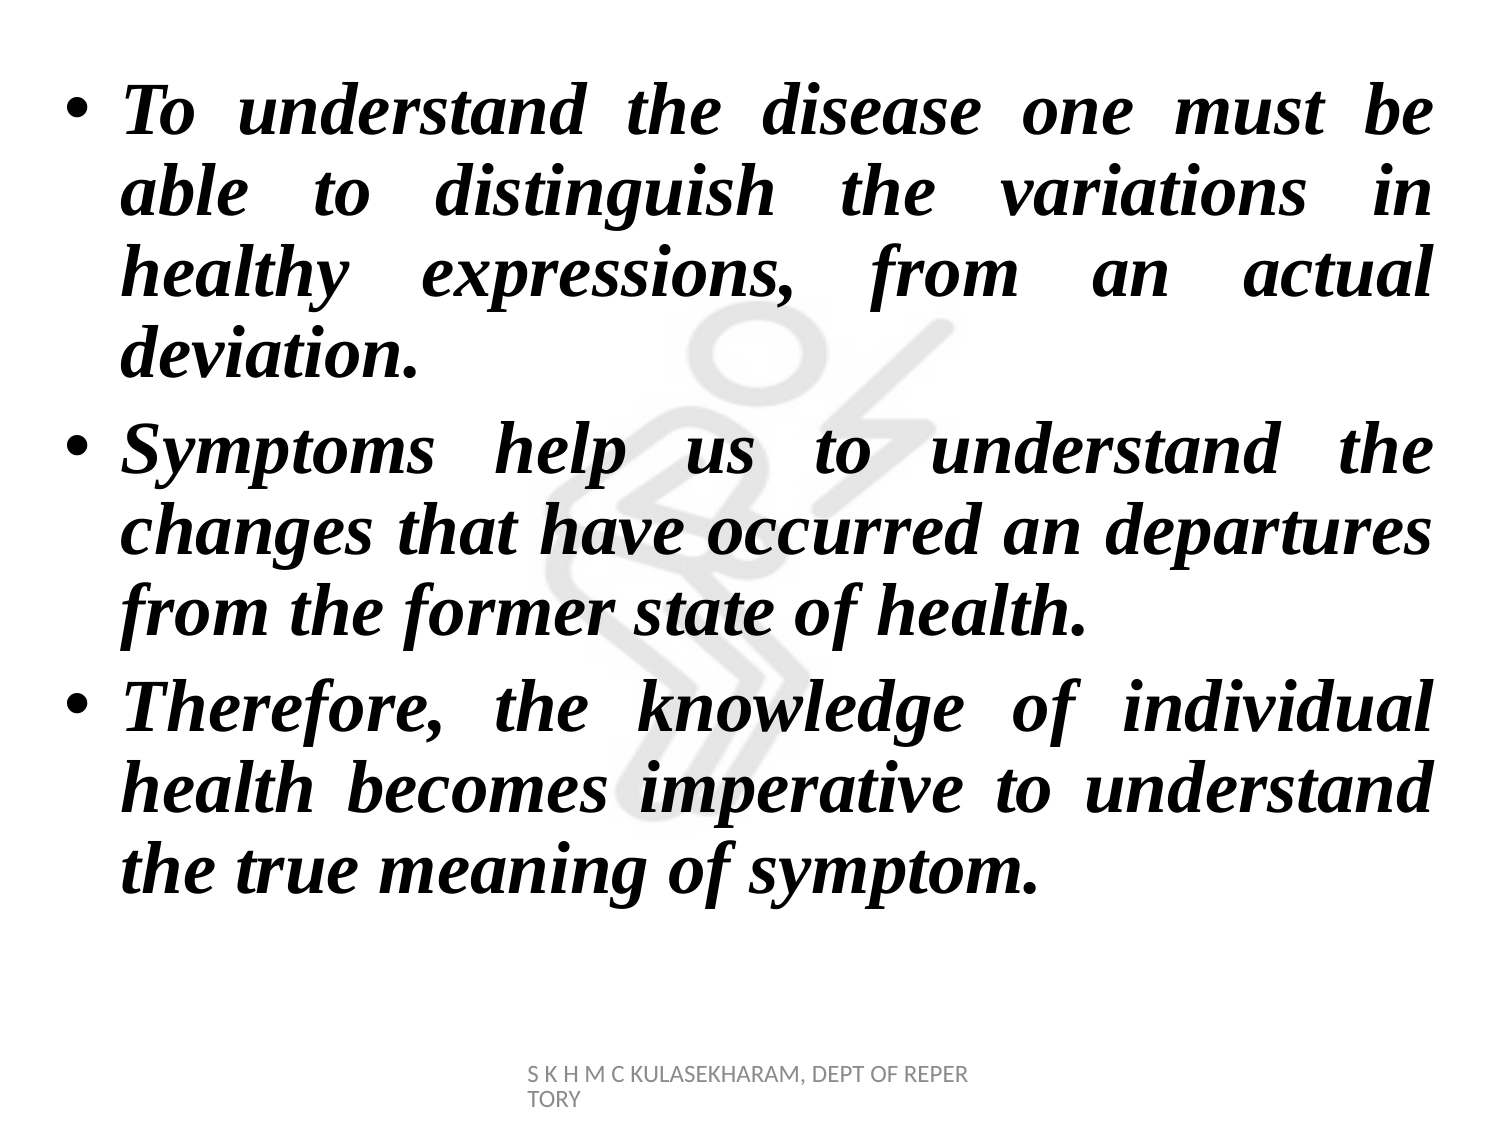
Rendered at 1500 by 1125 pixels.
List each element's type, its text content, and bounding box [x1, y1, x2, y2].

footer S K H M C KULASEKHARAM, DEPT OF REPERTORY [512, 1042, 988, 1103]
list To understand the disease one must be able to distinguish the variations in healthy expressions, from an actual deviation. Symptoms help us to understand the changes that have occurred an departures from the former state of health. Therefore, the knowledge of individual health becomes imperative to understand the true meaning of symptom. [49, 62, 1451, 1063]
